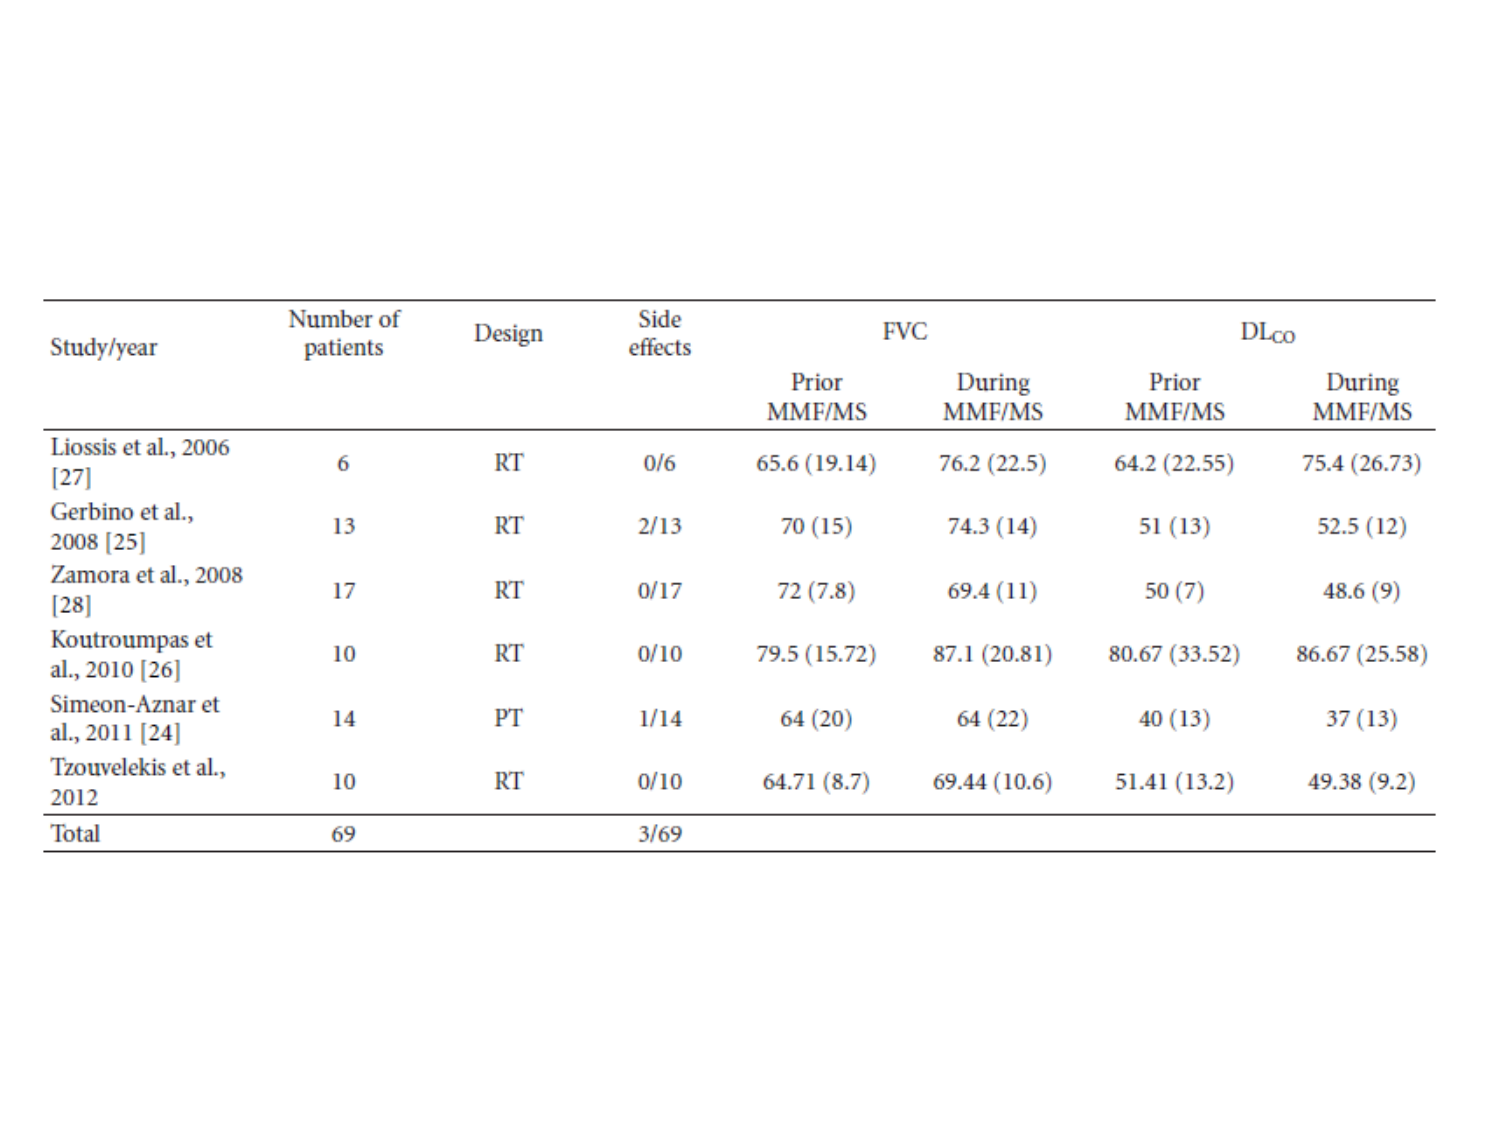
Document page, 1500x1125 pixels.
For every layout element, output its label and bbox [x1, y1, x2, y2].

list [13, 298, 1471, 858]
